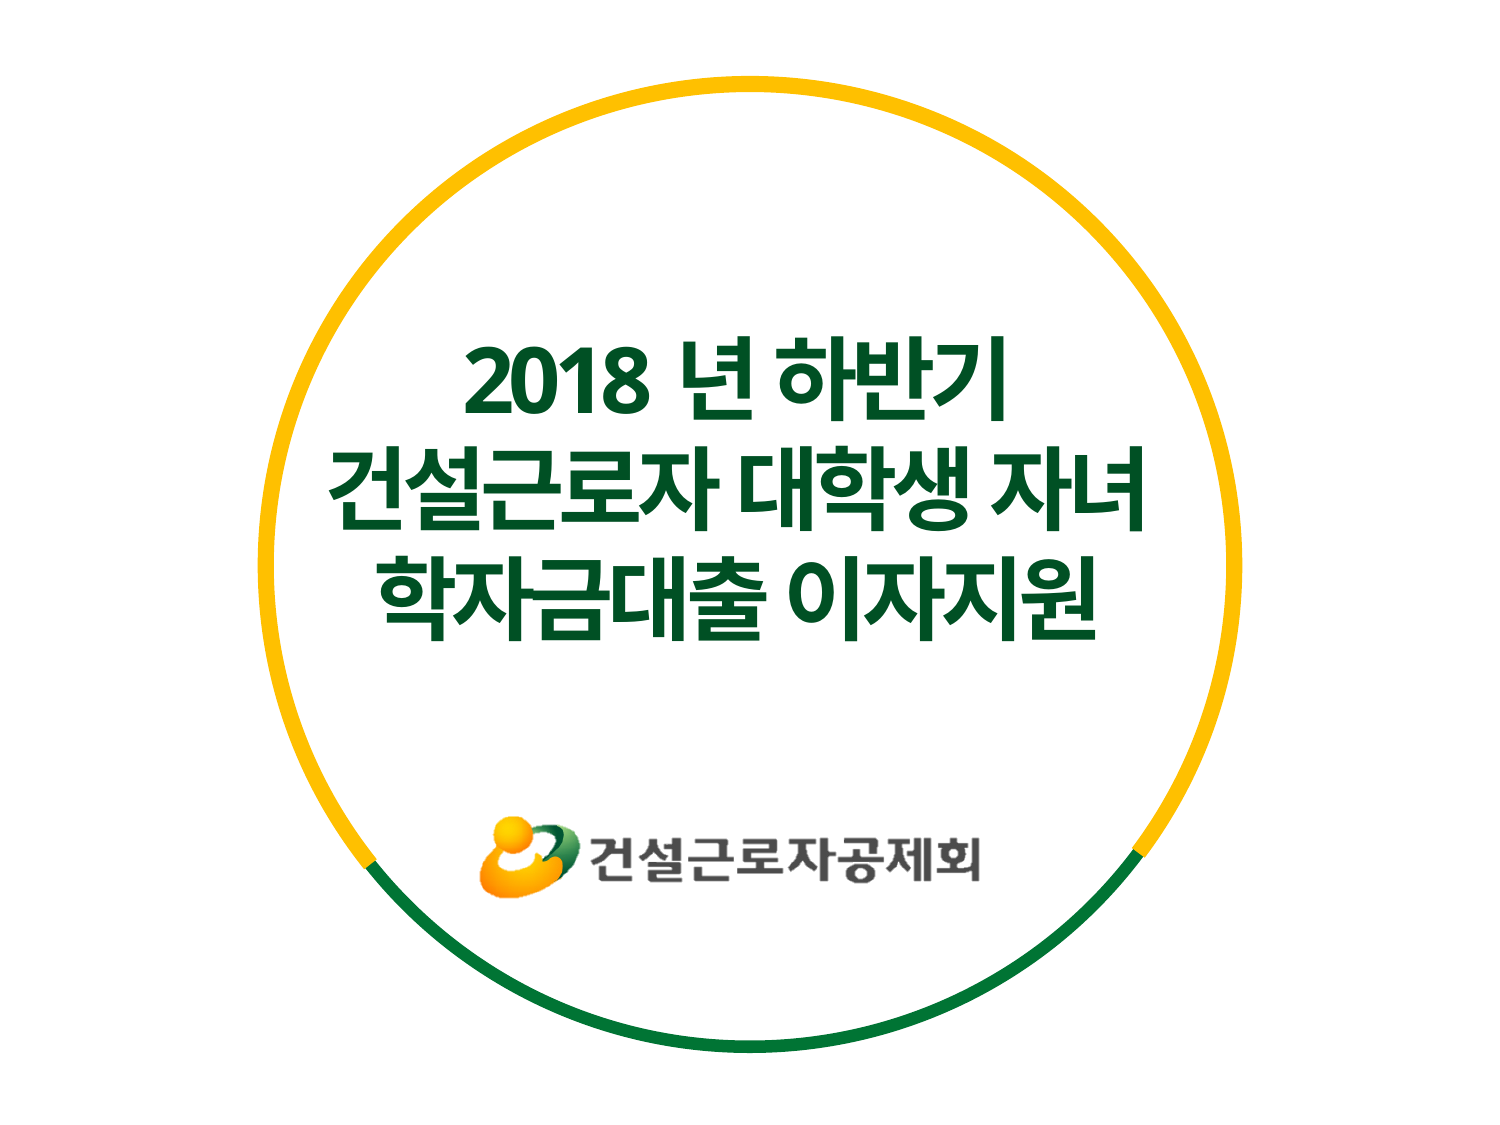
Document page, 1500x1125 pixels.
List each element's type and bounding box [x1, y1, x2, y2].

text_box [265, 83, 1235, 1048]
